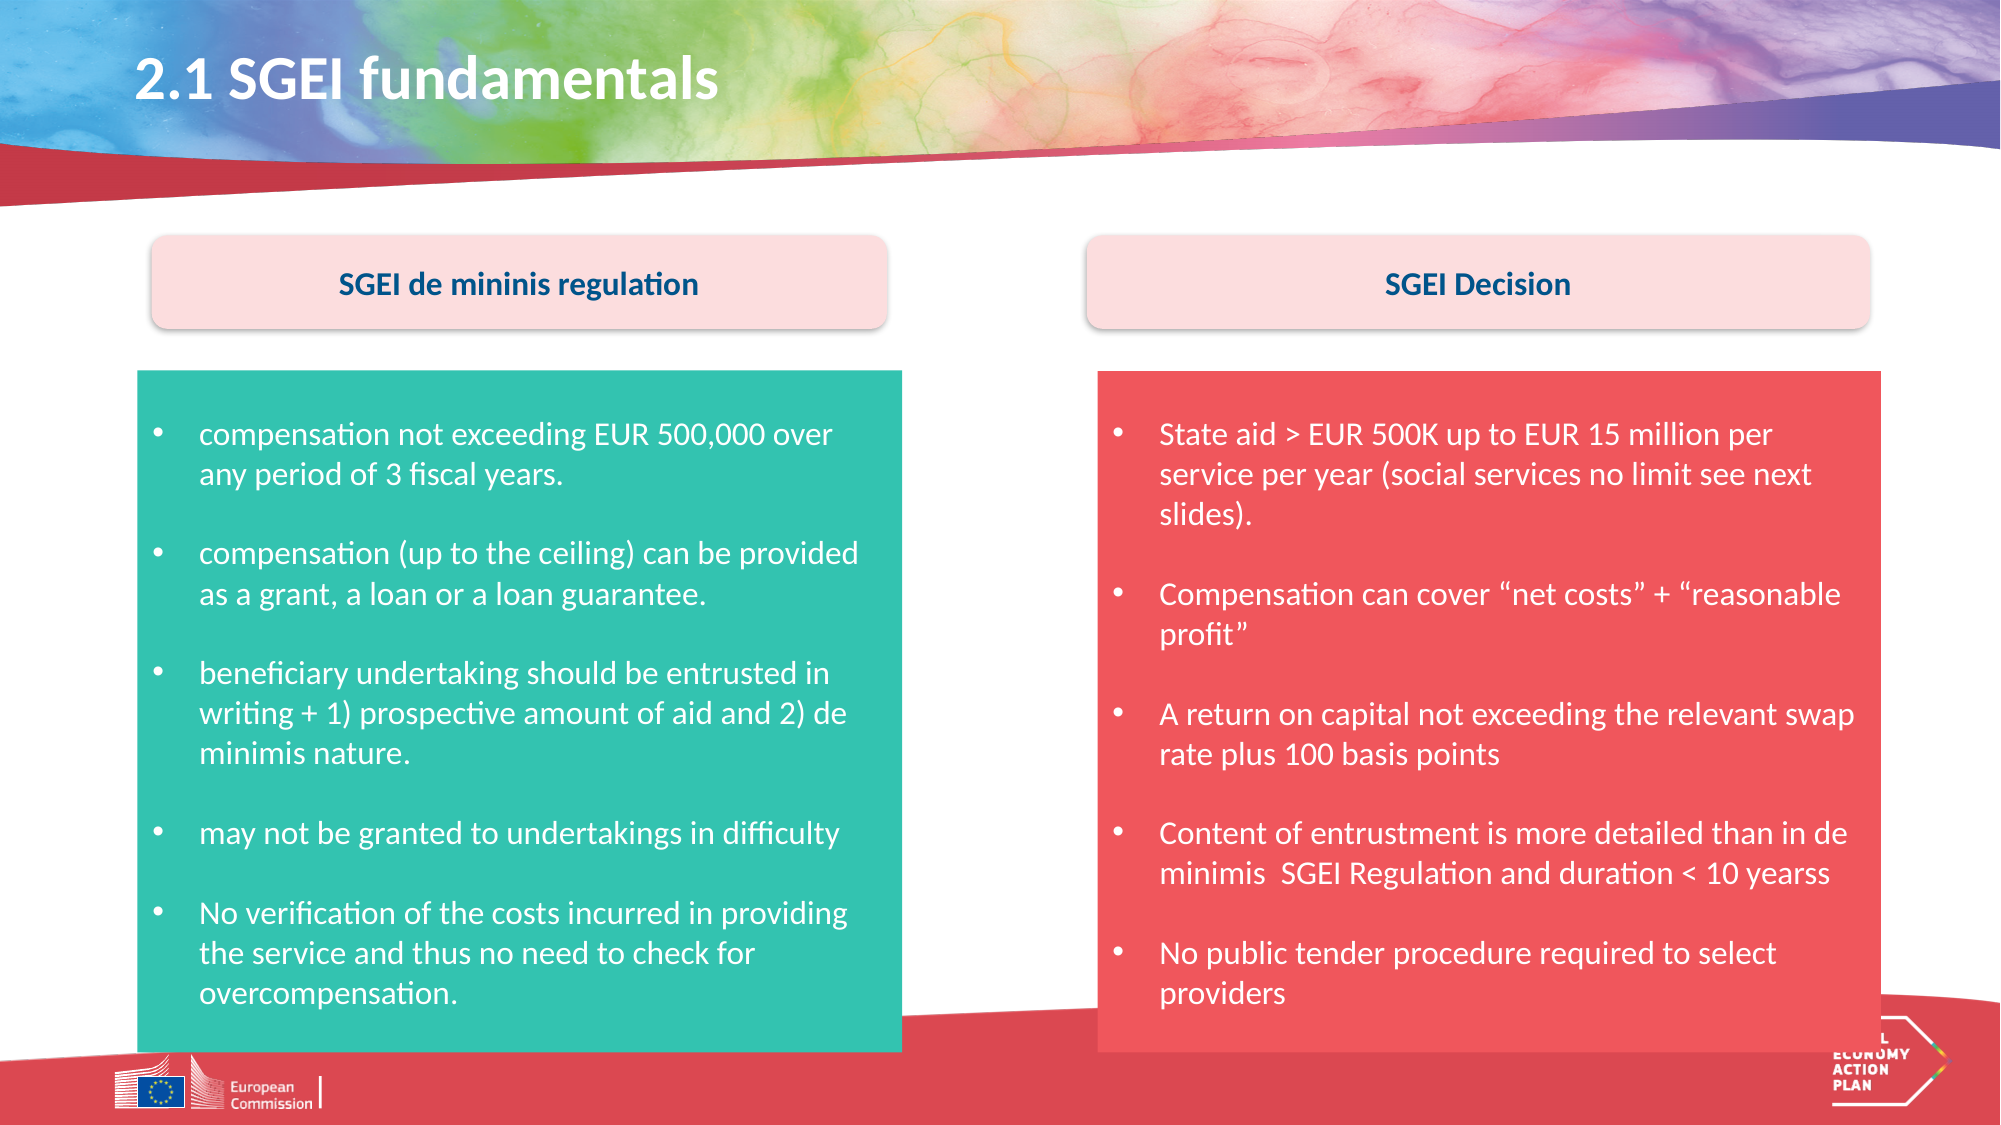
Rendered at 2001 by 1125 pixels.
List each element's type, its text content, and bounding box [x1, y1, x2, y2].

picture [0, 989, 2000, 1125]
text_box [137, 370, 1881, 1053]
text_box SGEI Decision [1086, 235, 1870, 329]
list [111, 222, 1923, 980]
title 2.1 SGEI fundamentals [103, 37, 1881, 121]
picture [0, 0, 2001, 220]
text_box SGEI de mininis regulation [151, 235, 887, 329]
